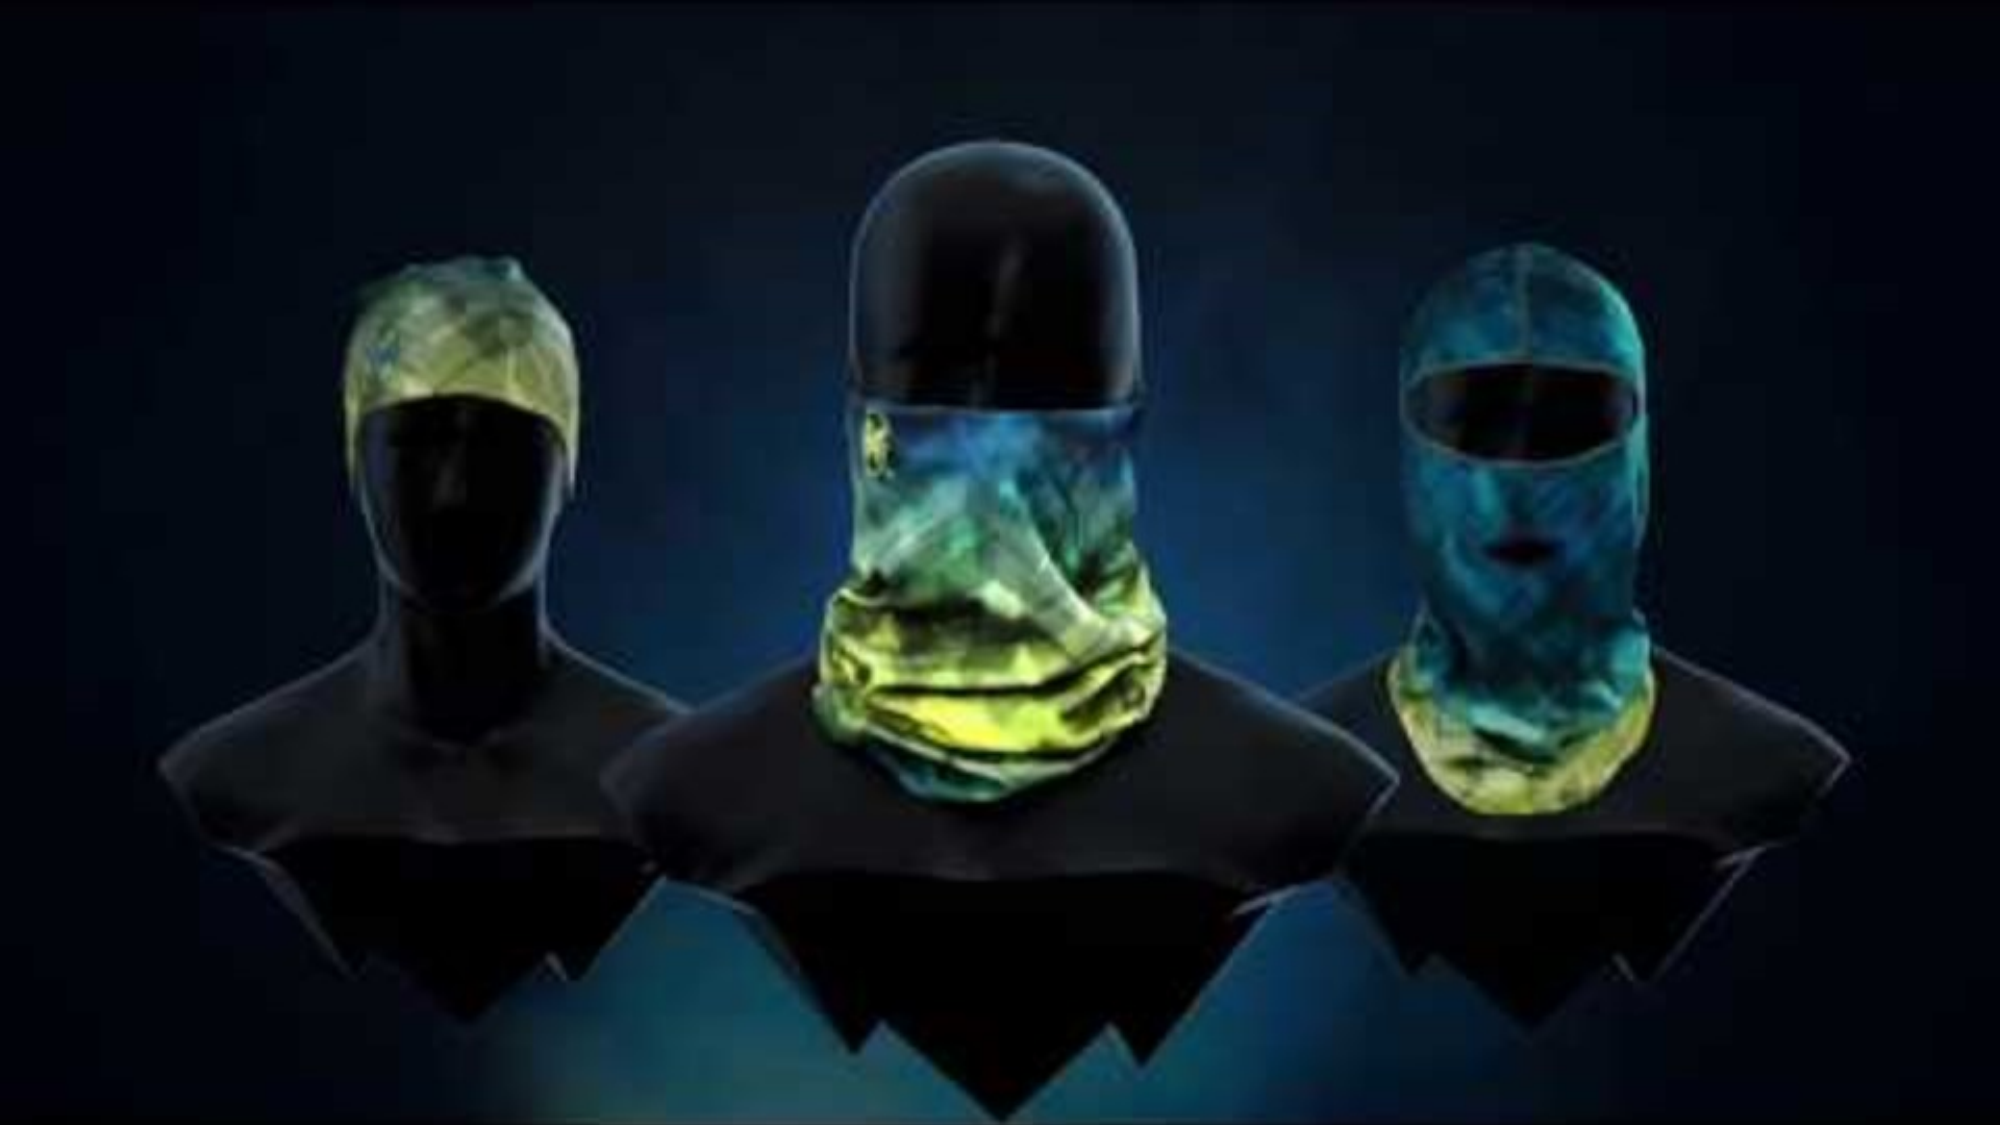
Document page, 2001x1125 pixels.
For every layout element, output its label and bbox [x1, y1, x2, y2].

text_box [0, 0, 2000, 1125]
